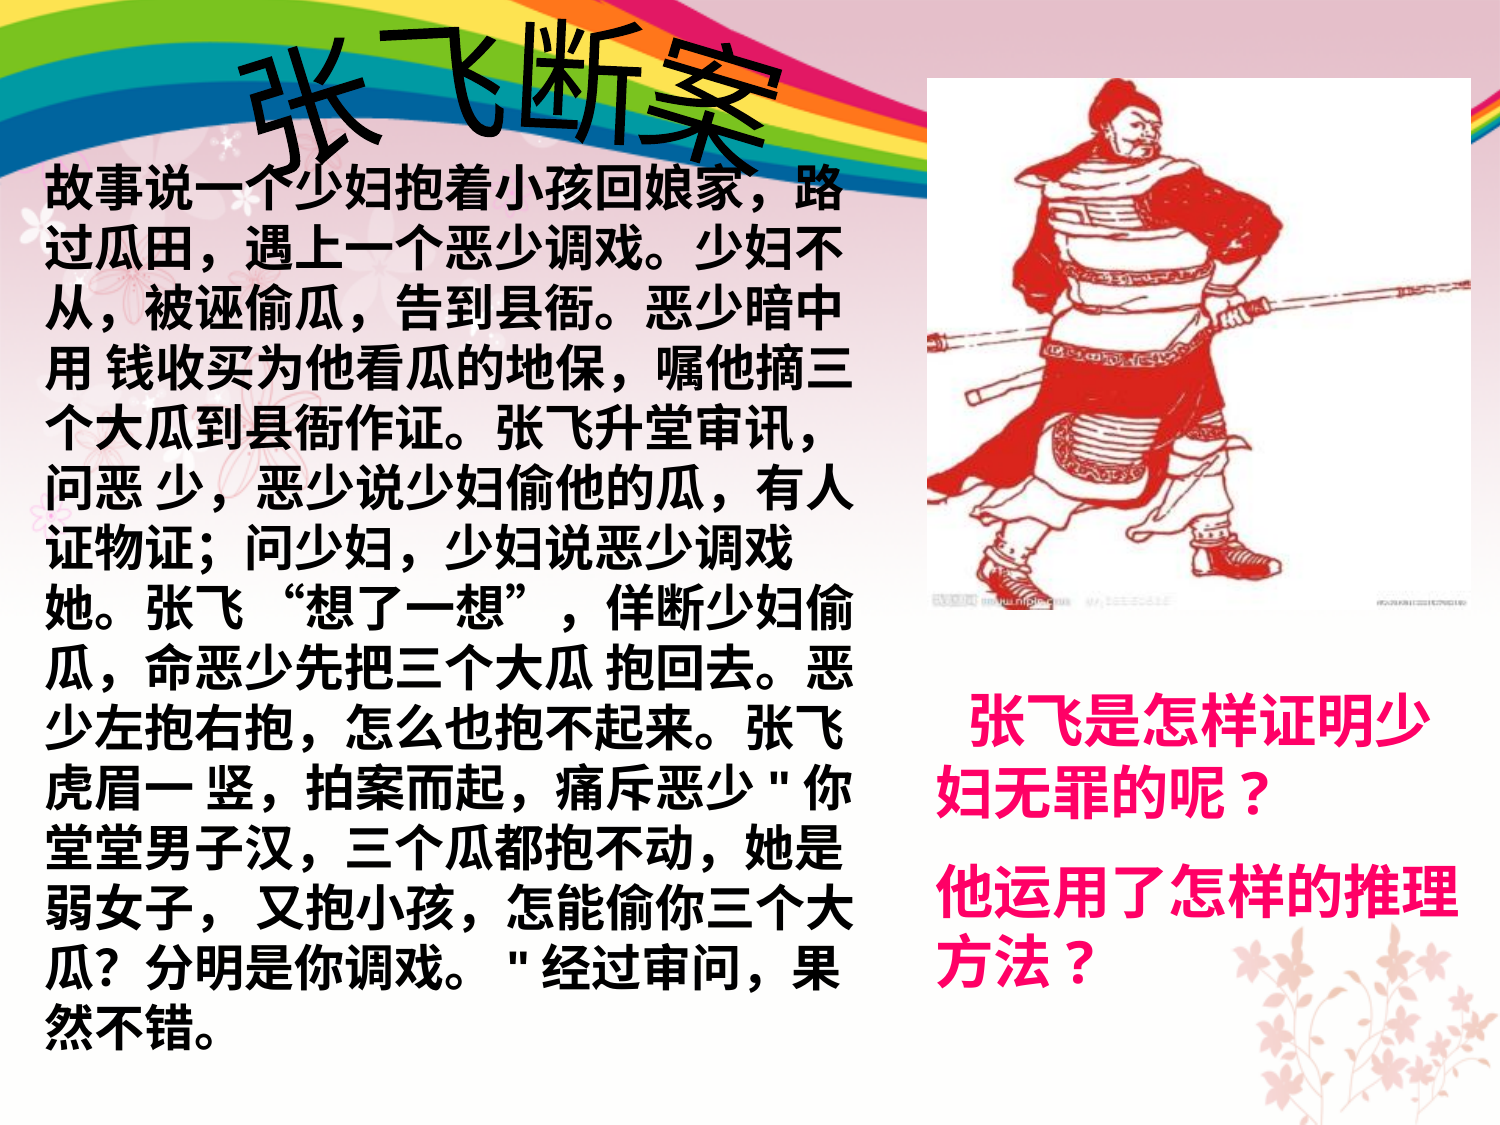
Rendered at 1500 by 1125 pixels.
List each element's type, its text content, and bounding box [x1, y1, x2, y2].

text_box 张飞是怎样证明少妇无罪的呢? 他运用了怎样的推理方法? [921, 668, 1500, 1003]
text_box 故事说一个少妇抱着小孩回娘家，路过瓜田，遇上一个恶少调戏。少妇不从，被诬偷瓜，告到县衙。恶少暗中用 钱收买为他看瓜的地保，嘱他摘三个大瓜到县衙作证。张飞升堂审讯，问恶 少，恶少说少妇偷他的瓜，有人证物证；问少妇，少妇说恶少调戏她。张飞 “想了一想”，佯断少妇偷瓜，命恶少先把三个大瓜 抱回去。恶少左抱右抱，怎么也抱不起来。张飞虎眉一 竖，拍案而起，痛斥恶少"你堂堂男子汉，三个瓜都抱不动，她是弱女子， 又抱小孩，怎能偷你三个大瓜？分明是你调戏。"经过审问，果然不错。 [29, 148, 886, 1064]
picture [0, 0, 1500, 1125]
